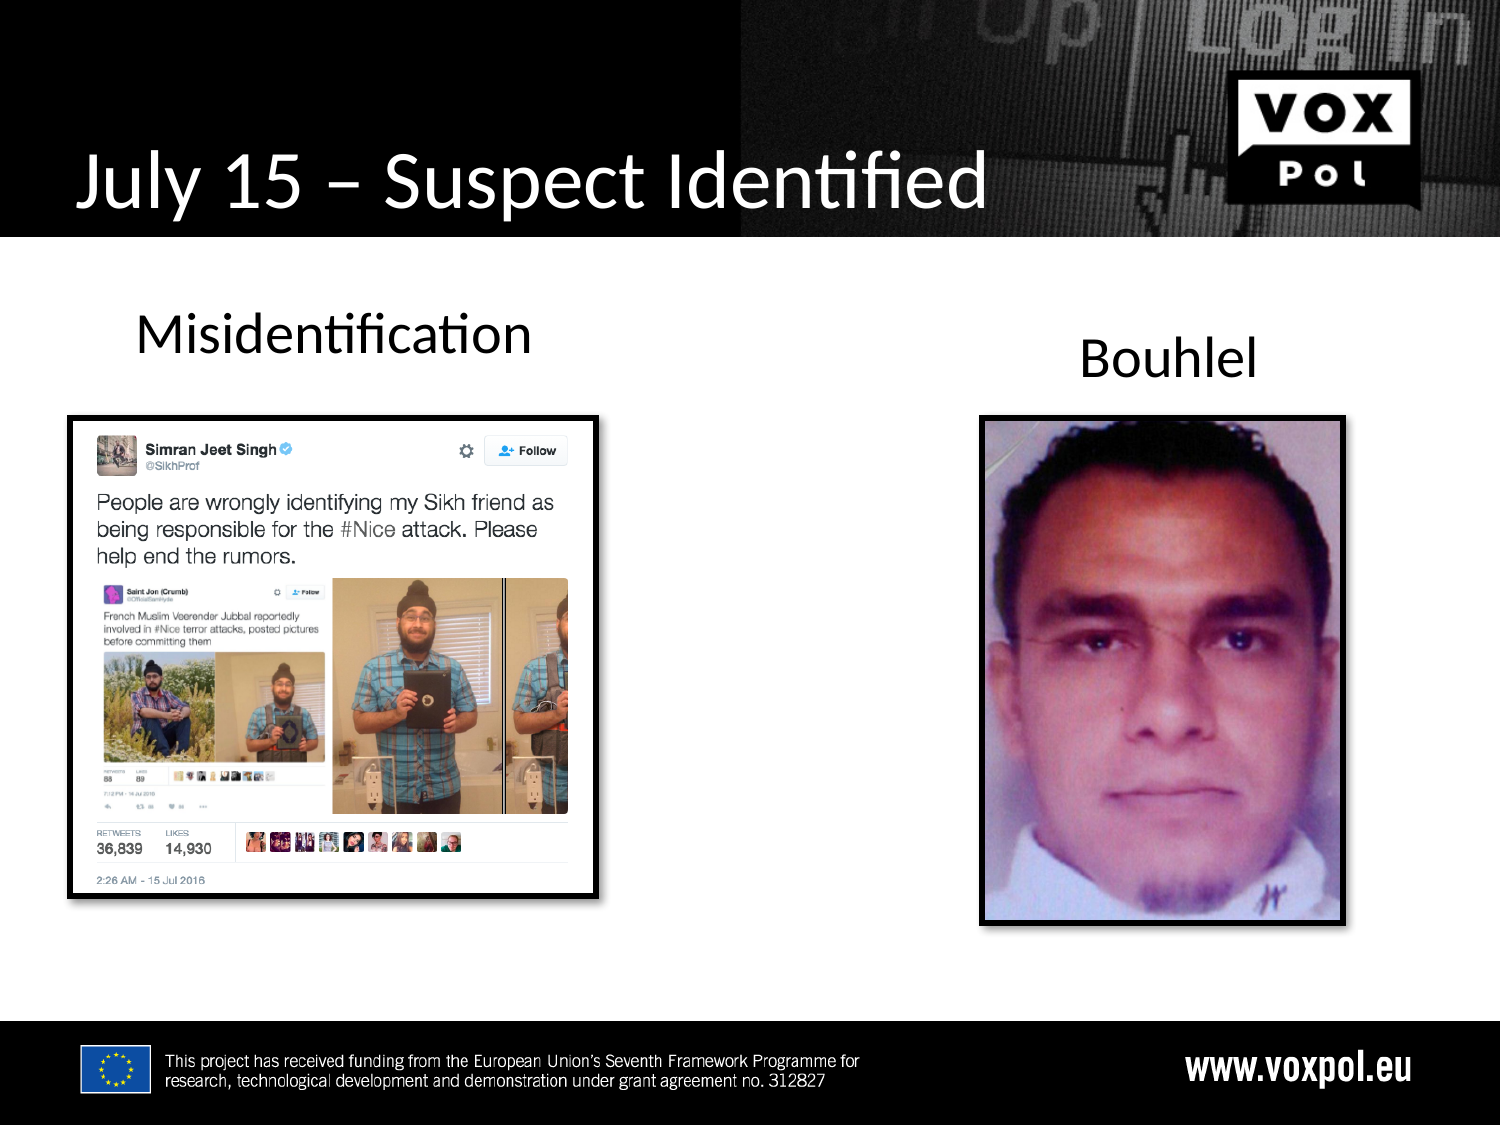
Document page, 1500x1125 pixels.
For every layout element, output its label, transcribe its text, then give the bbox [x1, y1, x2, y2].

picture [72, 420, 594, 894]
picture [0, 1021, 1500, 1125]
picture [985, 420, 1340, 920]
picture [0, 0, 1500, 237]
title July 15 – Suspect Identified [75, 24, 1163, 225]
list Misidentification [75, 287, 594, 398]
text_box Bouhlel [950, 311, 1388, 396]
